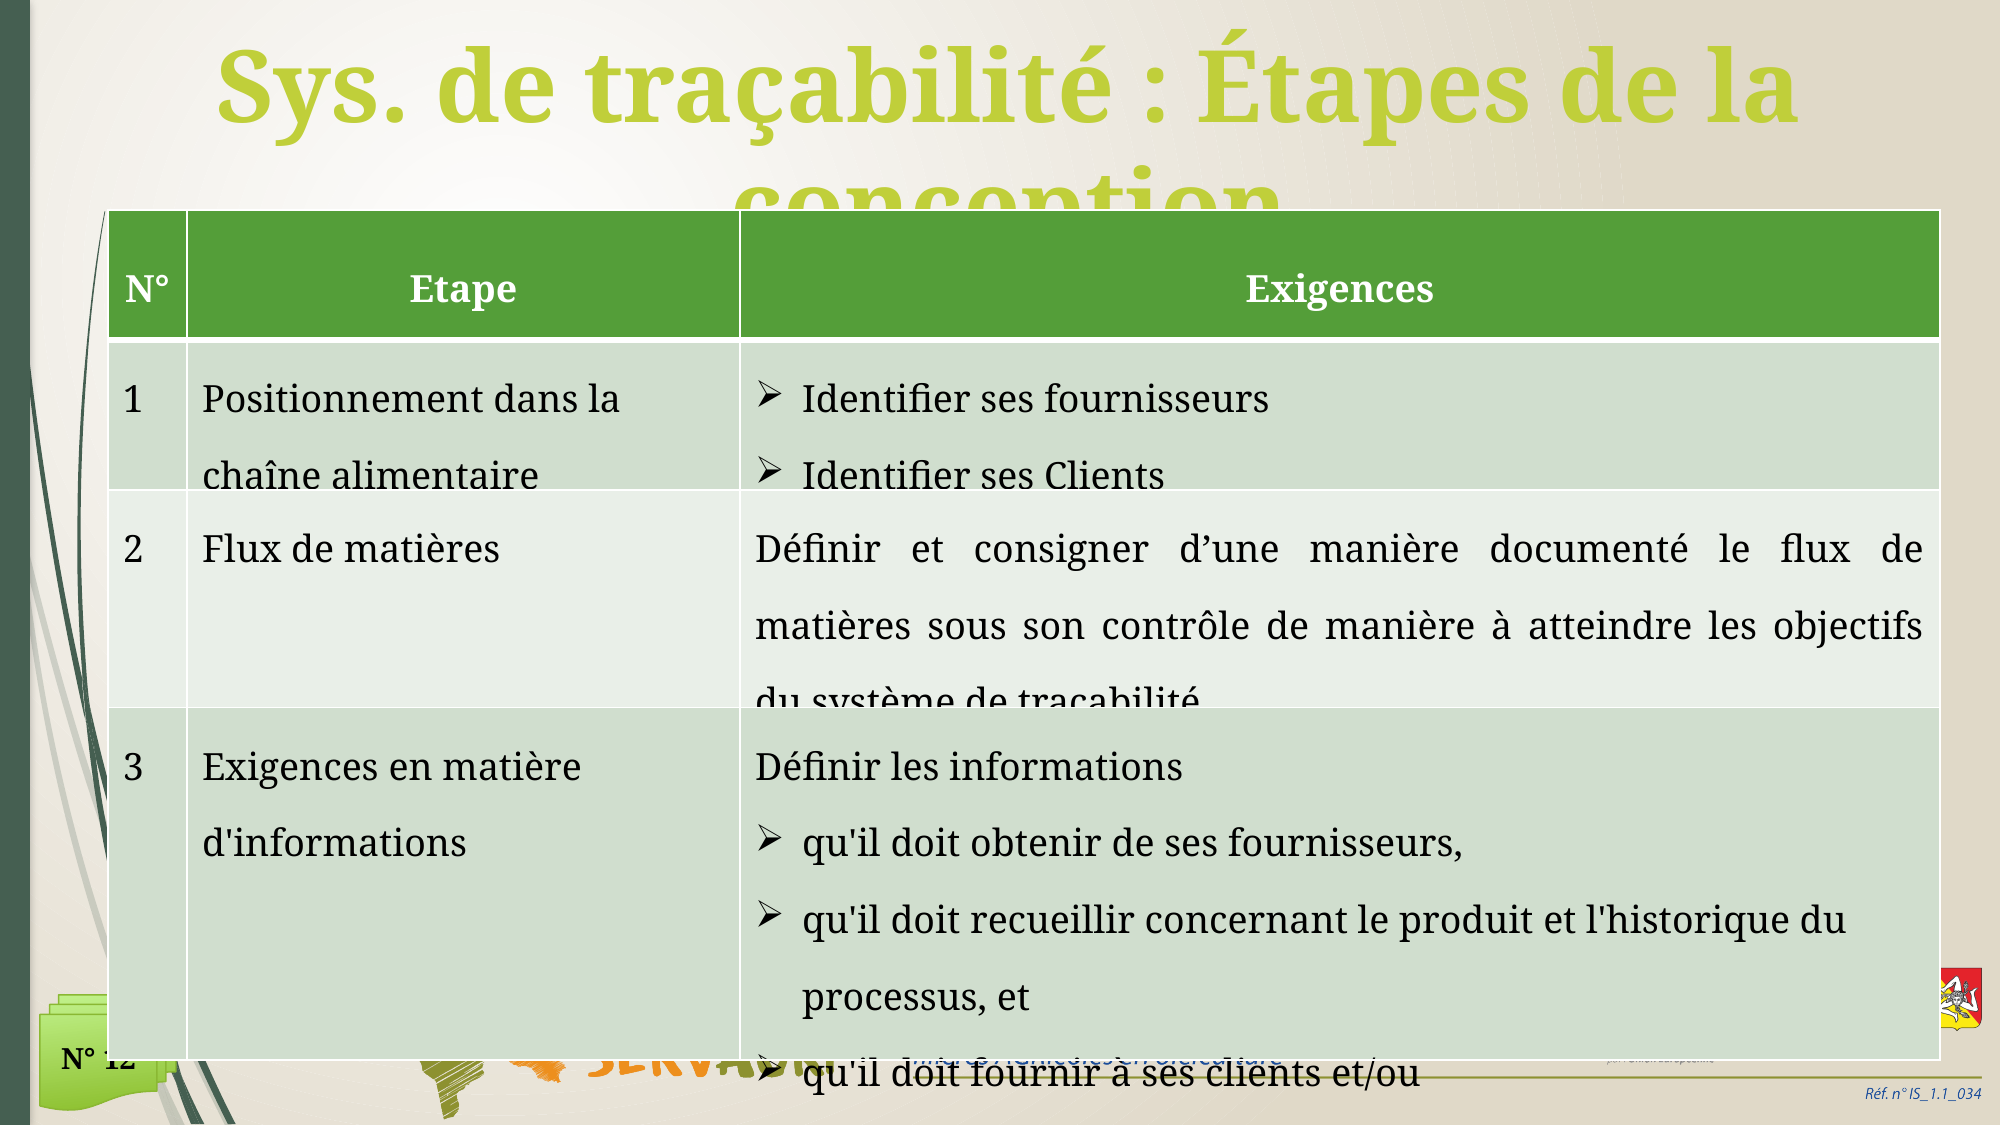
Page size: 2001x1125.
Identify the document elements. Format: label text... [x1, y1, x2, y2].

text_box N° 12 [39, 994, 177, 1111]
table_cell Positionnement dans la chaîne alimentaire [188, 343, 739, 489]
table_cell Exigences en matière d'informations [188, 708, 739, 1059]
table_cell Flux de matières [188, 491, 739, 707]
table_cell Définir et consigner d’une manière documenté le flux de matières sous son contrôle de manière à atteindre les objectifs du système de traçabilité [741, 491, 1939, 707]
table_cell 1 [109, 343, 186, 489]
table_cell 3 [109, 708, 186, 1059]
table_header Etape [188, 211, 739, 337]
text_box Sys. de traçabilité : Étapes de la conception [19, 15, 2000, 271]
table_cell 2 [109, 491, 186, 707]
table_header Exigences [741, 211, 1939, 337]
table_cell Identifier ses fournisseurs Identifier ses Clients [741, 343, 1939, 489]
table_header N° [109, 211, 186, 337]
table_cell Définir les informations qu'il doit obtenir de ses fournisseurs, qu'il doit recueillir concernant le produit et l'historique du processus, et qu'il doit fournir à ses clients et/ou [741, 708, 1939, 937]
picture [366, 939, 1982, 1120]
